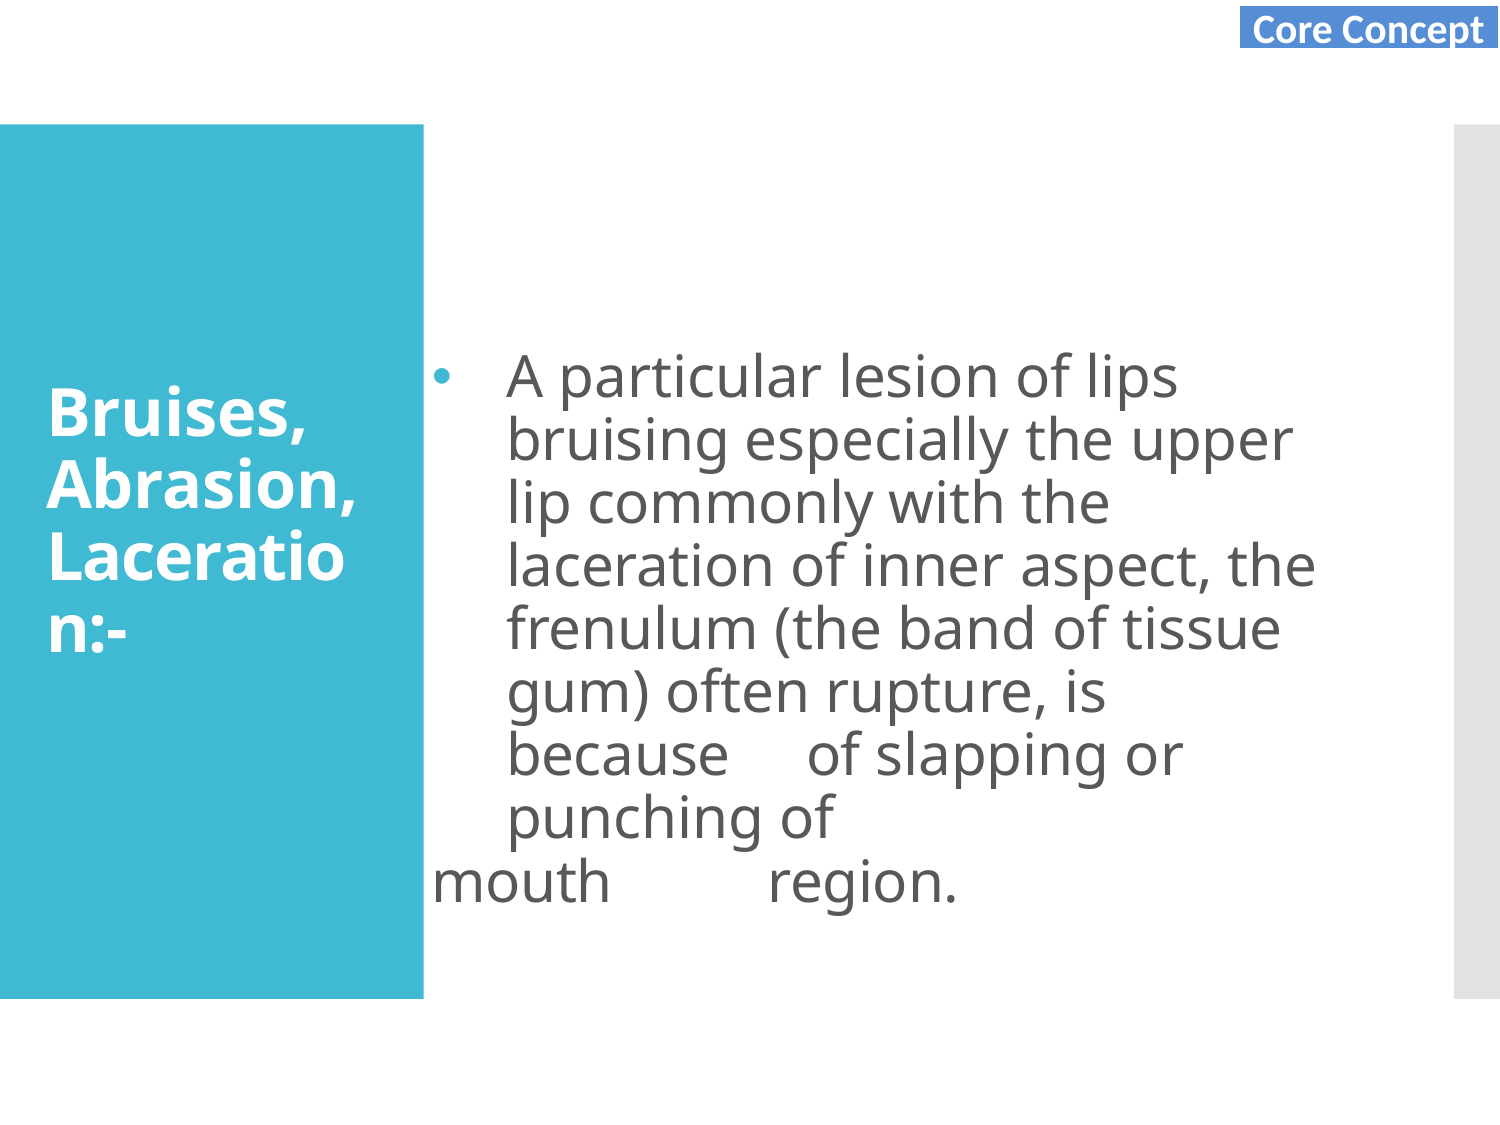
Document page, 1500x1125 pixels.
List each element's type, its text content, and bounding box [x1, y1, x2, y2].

text_box Core Concept [1235, 1, 1500, 52]
text_box 🞄 A particular lesion of lips bruising especially the upper lip commonly with the laceration of inner aspect, the frenulum (the band of tissue gum) often rupture, is because of slapping or punching of mouth region. [428, 338, 1340, 914]
title Bruises, Abrasion, Laceration:- [44, 368, 384, 667]
